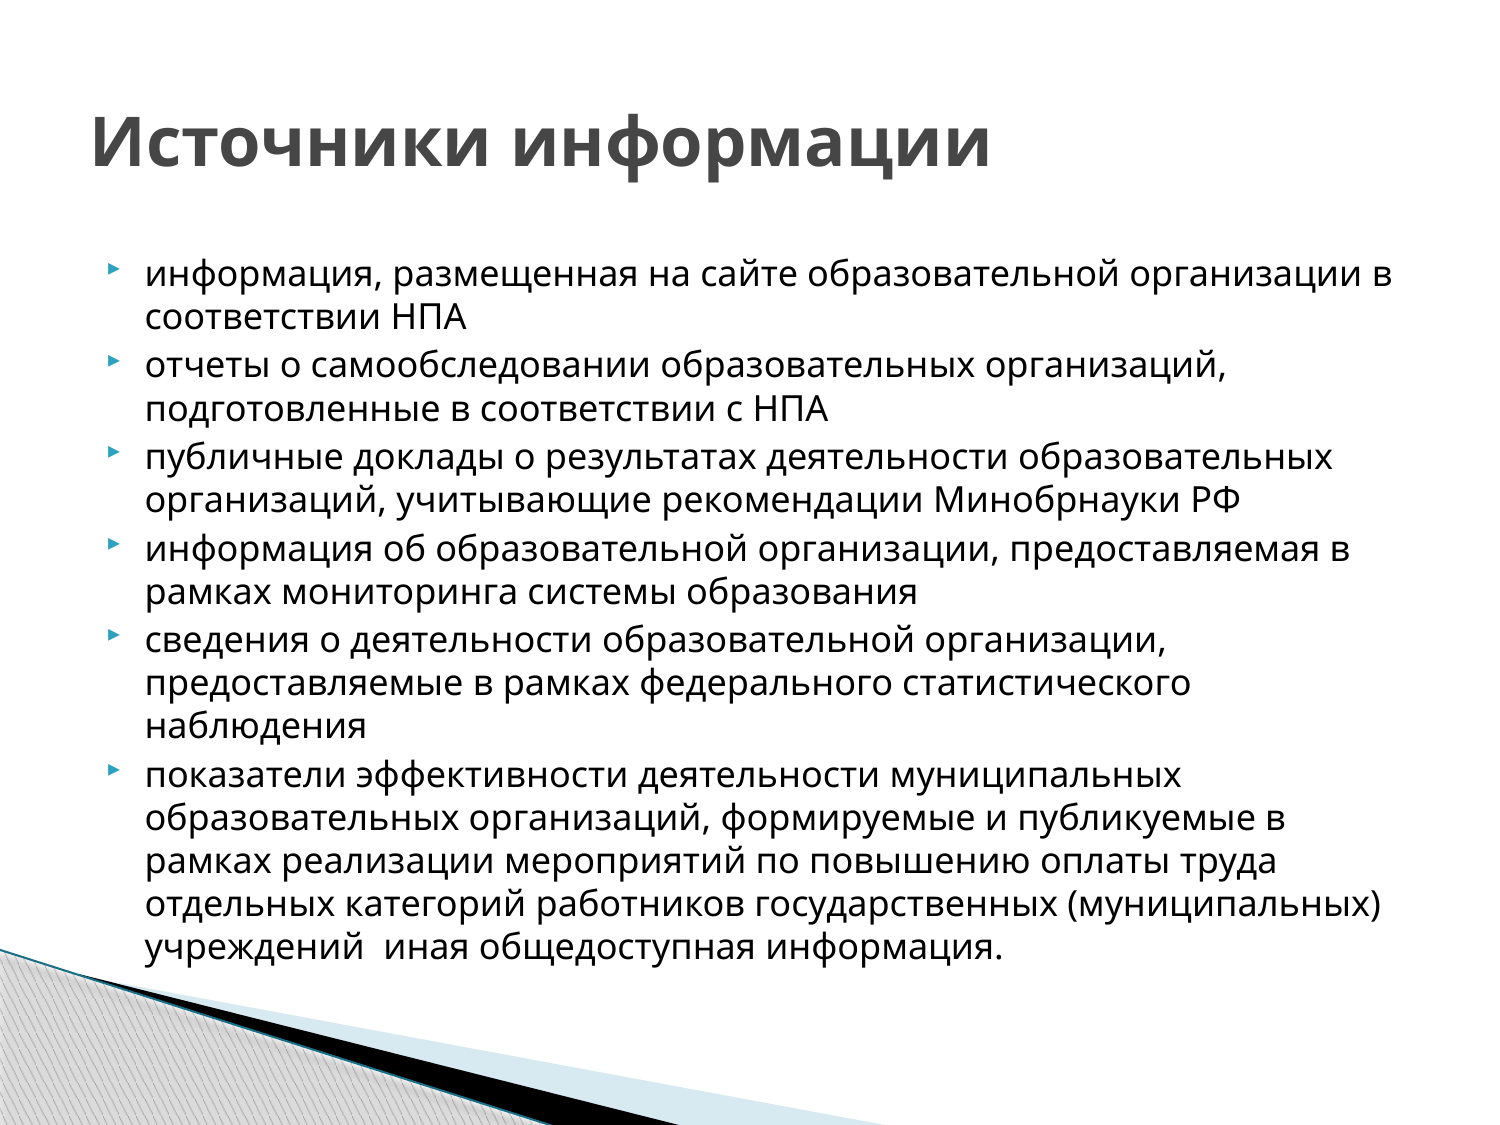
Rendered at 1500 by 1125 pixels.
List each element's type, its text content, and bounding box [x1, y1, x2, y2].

list информация, размещенная на сайте образовательной организации в соответствии НПА отчеты о самообследовании образовательных организаций, подготовленные в соответствии с НПА публичные доклады о результатах деятельности образовательных организаций, учитывающие рекомендации Минобрнауки РФ информация об образовательной организации, предоставляемая в рамках мониторинга системы образования сведения о деятельности образовательной организации, предоставляемые в рамках федерального статистического наблюдения показатели эффективности деятельности муниципальных образовательных организаций, формируемые и публикуемые в рамках реализации мероприятий по повышению оплаты труда отдельных категорий работников государственных (муниципальных) учреждений иная общедоступная информация. [75, 243, 1425, 986]
title Источники информации [75, 45, 1425, 233]
